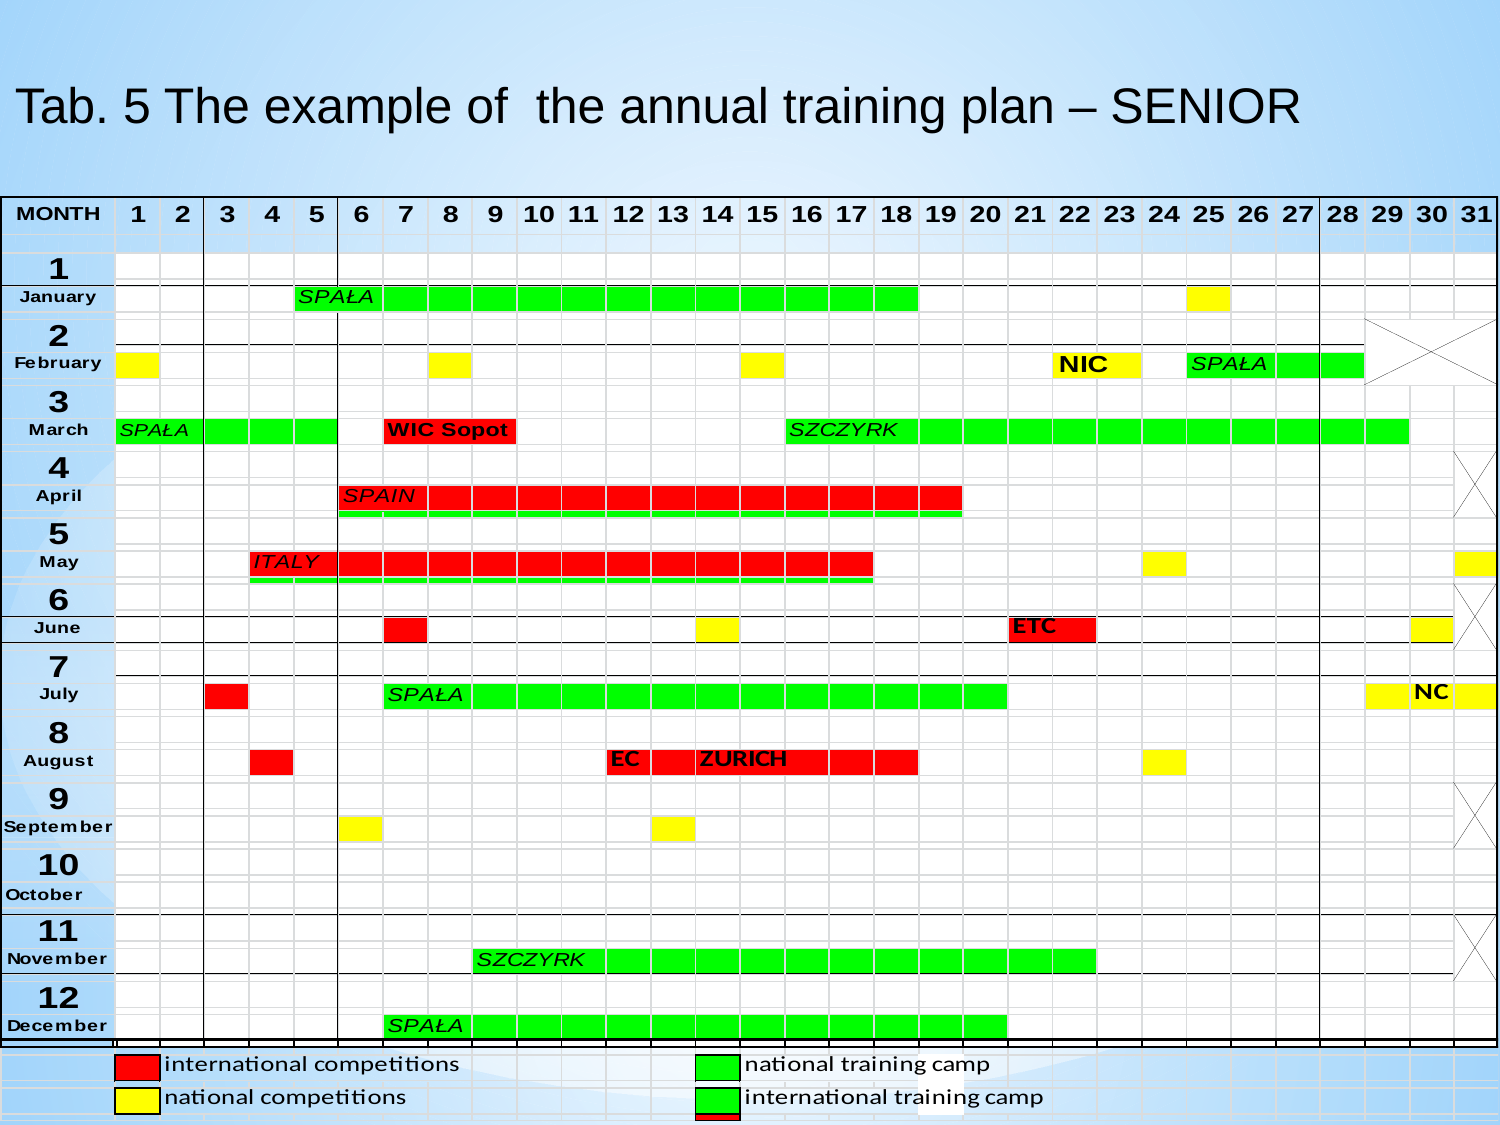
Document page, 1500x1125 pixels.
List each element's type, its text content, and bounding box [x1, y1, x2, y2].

picture [0, 196, 1500, 1123]
text_box Tab. 5 The example of the annual training plan – SENIOR [0, 66, 1496, 142]
